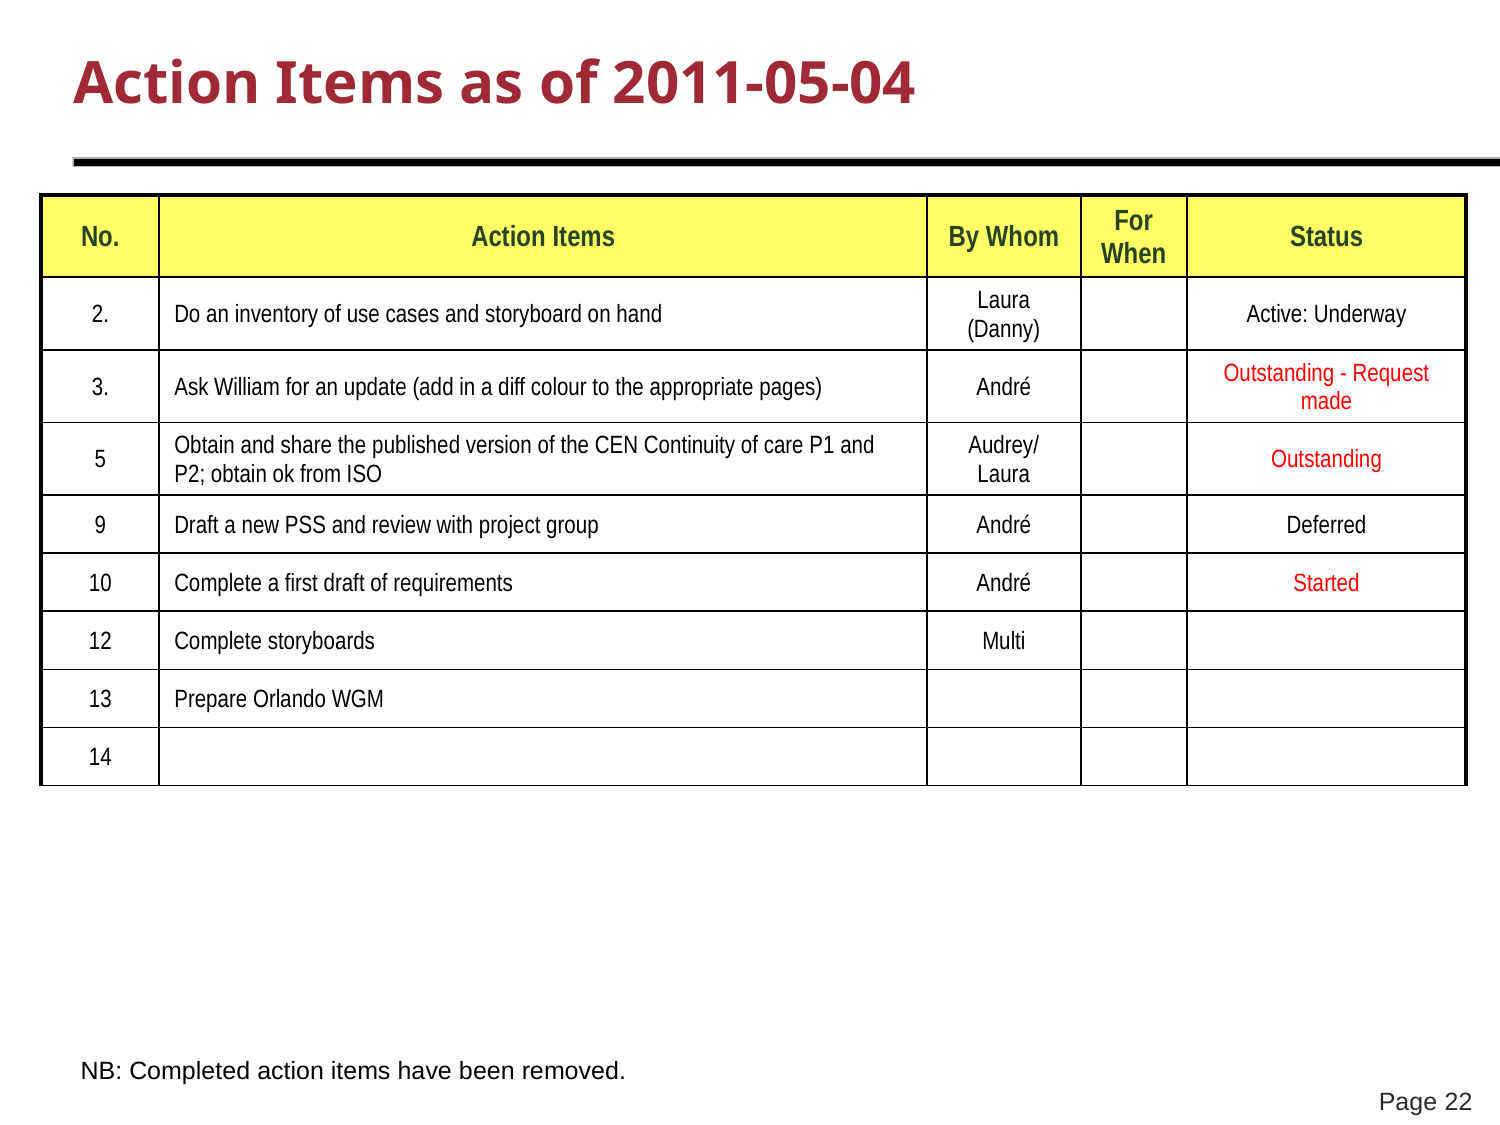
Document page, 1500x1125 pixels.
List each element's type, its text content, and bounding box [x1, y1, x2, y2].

table_cell [1082, 278, 1186, 349]
table_cell 3. [43, 351, 158, 422]
table_cell Active: Underway [1188, 278, 1464, 349]
table_cell Ask William for an update (add in a diff colour to the appropriate pages) [160, 351, 926, 422]
table_cell Started [1188, 554, 1464, 610]
table_header For When [1082, 197, 1186, 276]
table_cell [1188, 612, 1464, 669]
table_cell André [928, 351, 1080, 422]
table_cell [1082, 554, 1186, 610]
table_header Status [1188, 197, 1464, 276]
table_cell 14 [43, 728, 158, 785]
table_cell 9 [43, 496, 158, 552]
table_cell [928, 670, 1080, 727]
table_cell 2. [43, 278, 158, 349]
table_cell Obtain and share the published version of the CEN Continuity of care P1 and P2; obtain ok from ISO [160, 423, 926, 494]
table_cell [1082, 496, 1186, 552]
table_cell Outstanding - Request made [1188, 351, 1464, 422]
table_cell [1082, 351, 1186, 422]
table_cell Multi [928, 612, 1080, 669]
table_cell André [928, 554, 1080, 610]
table_cell [1082, 612, 1186, 669]
table_cell [1082, 728, 1186, 785]
table_cell Complete storyboards [160, 612, 926, 669]
table_cell Deferred [1188, 496, 1464, 552]
table_cell [928, 728, 1080, 785]
table_header By Whom [928, 197, 1080, 276]
table_cell Laura (Danny) [928, 278, 1080, 349]
table_cell [1082, 423, 1186, 494]
table_cell André [928, 496, 1080, 552]
table_cell [1188, 728, 1464, 785]
table_cell 5 [43, 423, 158, 494]
table_cell 12 [43, 612, 158, 669]
table_header No. [43, 197, 158, 276]
table_header Action Items [160, 197, 926, 276]
table_cell Audrey/Laura [928, 423, 1080, 494]
table_cell [1082, 670, 1186, 727]
table_cell Draft a new PSS and review with project group [160, 496, 926, 552]
text_box NB: Completed action items have been removed. [65, 1046, 643, 1092]
table_cell 10 [43, 554, 158, 610]
table_cell 13 [43, 670, 158, 727]
table_cell Do an inventory of use cases and storyboard on hand [160, 278, 926, 349]
table_cell Prepare Orlando WGM [160, 670, 926, 727]
title Action Items as of 2011-05-04 [72, 18, 1348, 142]
table_cell Complete a first draft of requirements [160, 554, 926, 610]
table_cell Outstanding [1188, 423, 1464, 494]
table_cell [160, 728, 926, 785]
table_cell [1188, 670, 1464, 727]
